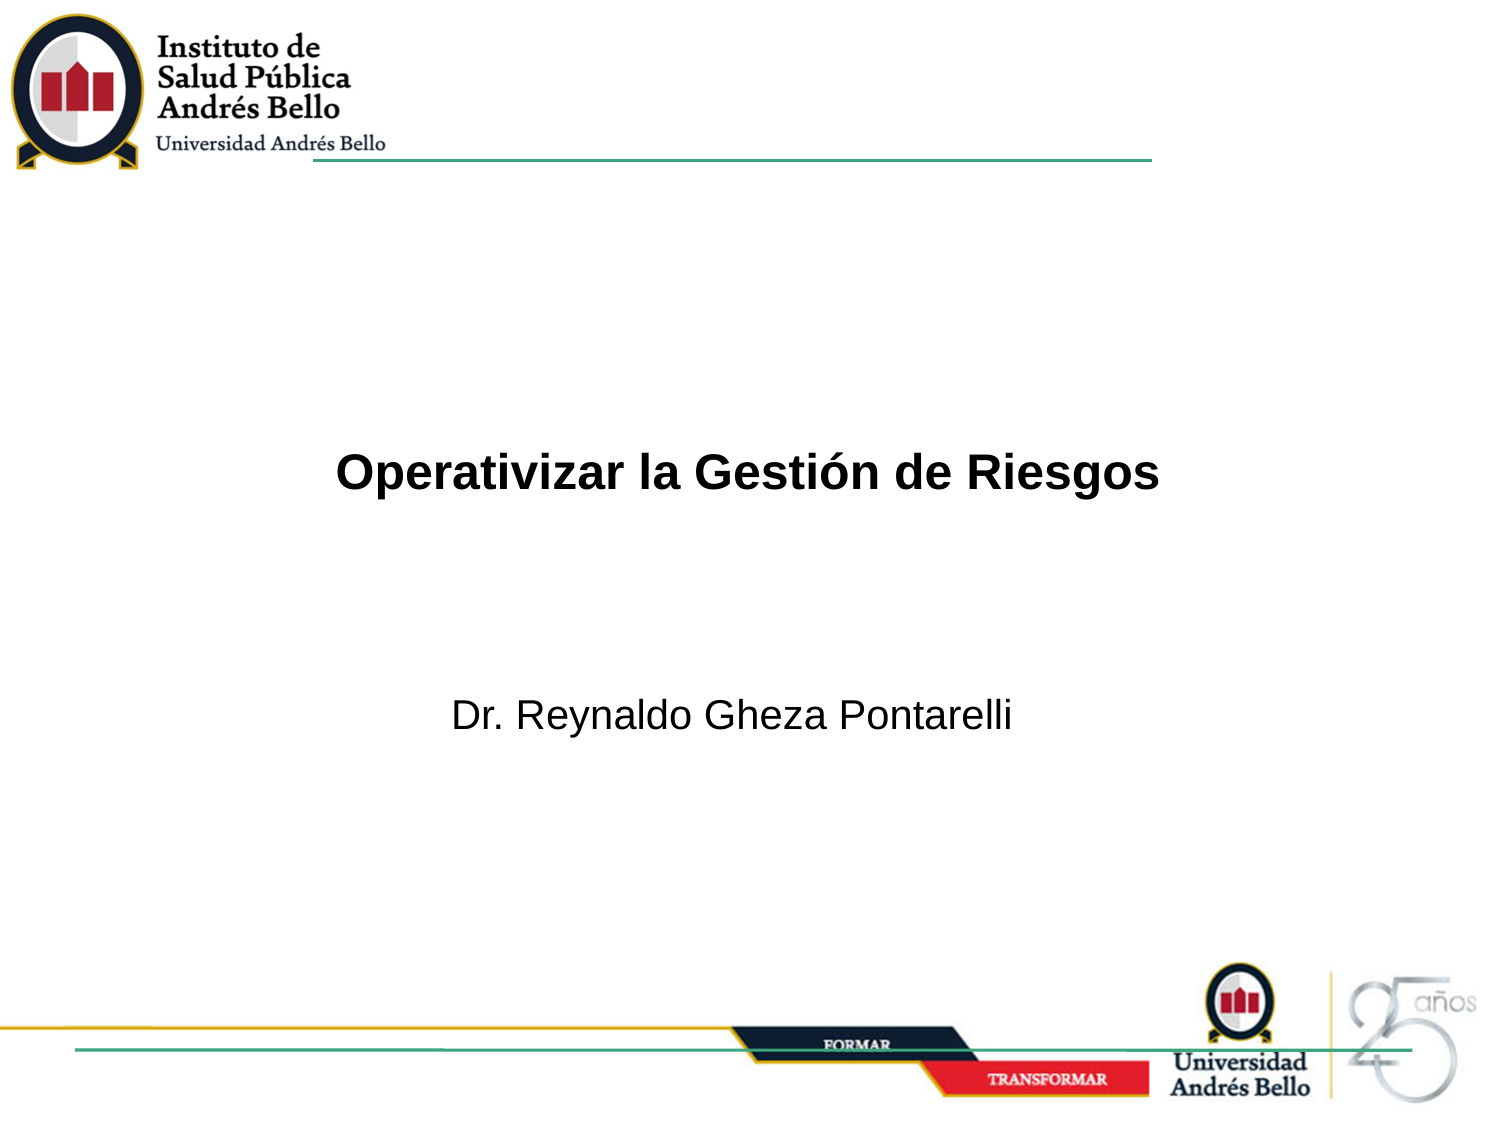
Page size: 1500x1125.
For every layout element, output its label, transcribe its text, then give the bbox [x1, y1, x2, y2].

text_box Operativizar la Gestión de Riesgos [306, 432, 1177, 508]
picture [0, 0, 1500, 1125]
text_box Dr. Reynaldo Gheza Pontarelli [436, 680, 1028, 746]
